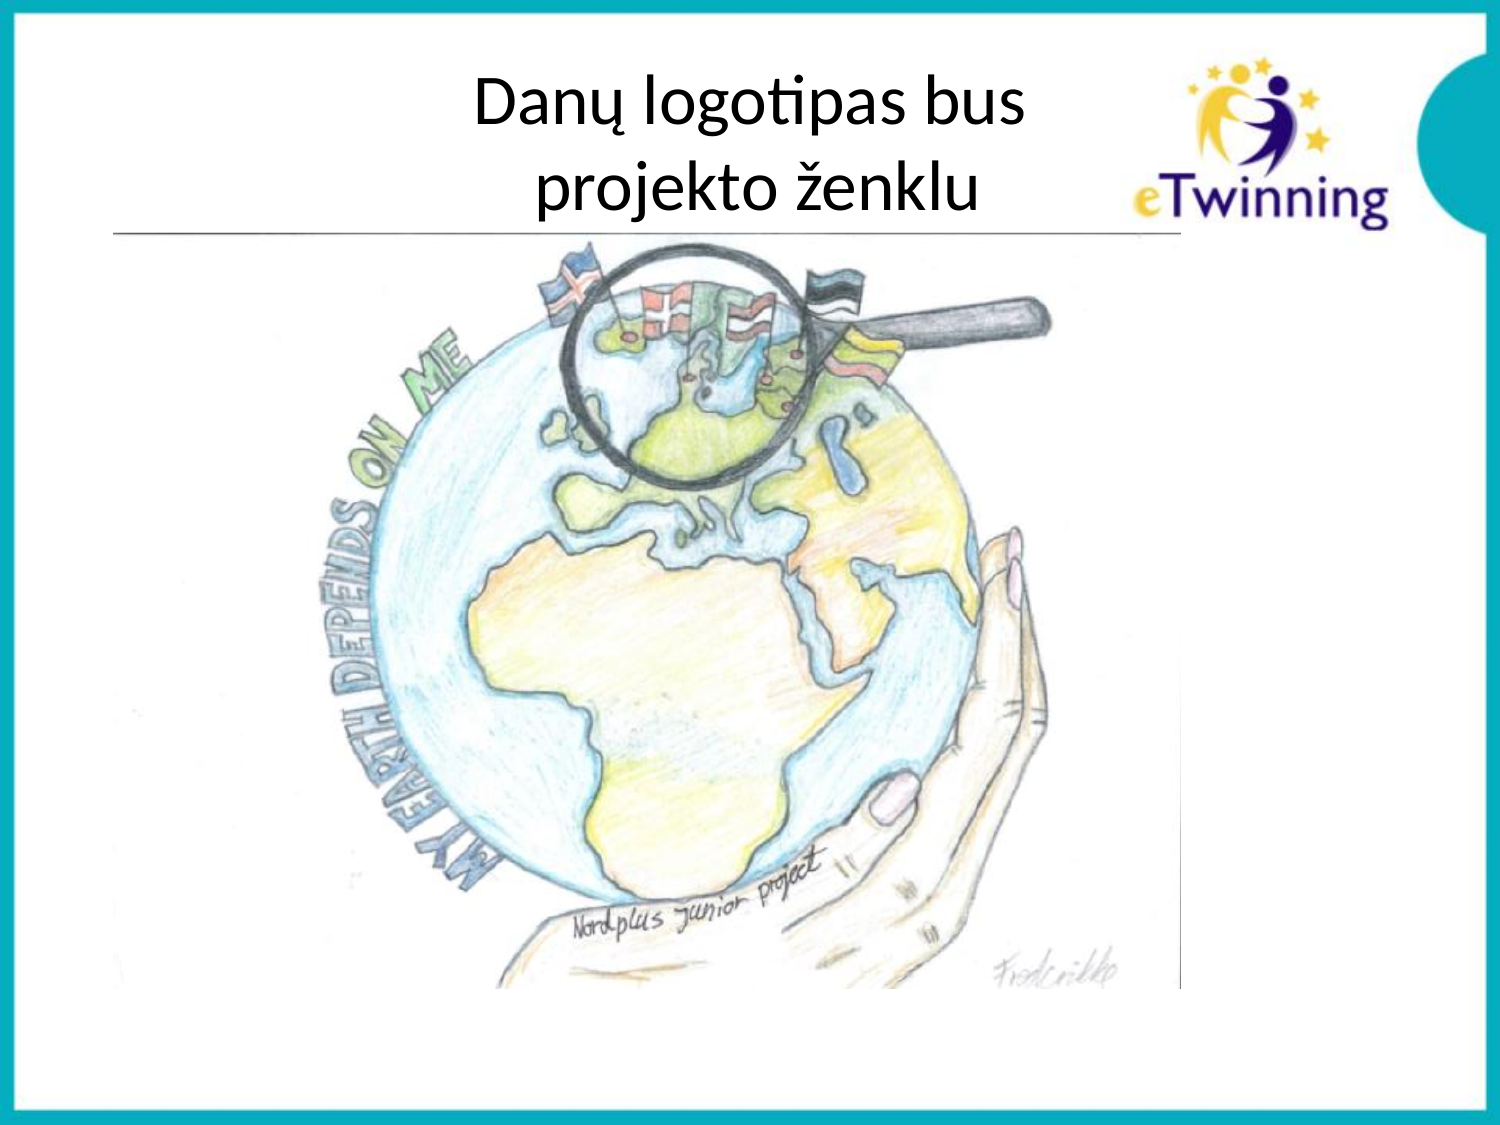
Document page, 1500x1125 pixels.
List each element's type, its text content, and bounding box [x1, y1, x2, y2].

picture [0, 0, 1500, 1125]
title Danų logotipas bus projekto ženklu [75, 45, 1425, 233]
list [268, 75, 1025, 1125]
